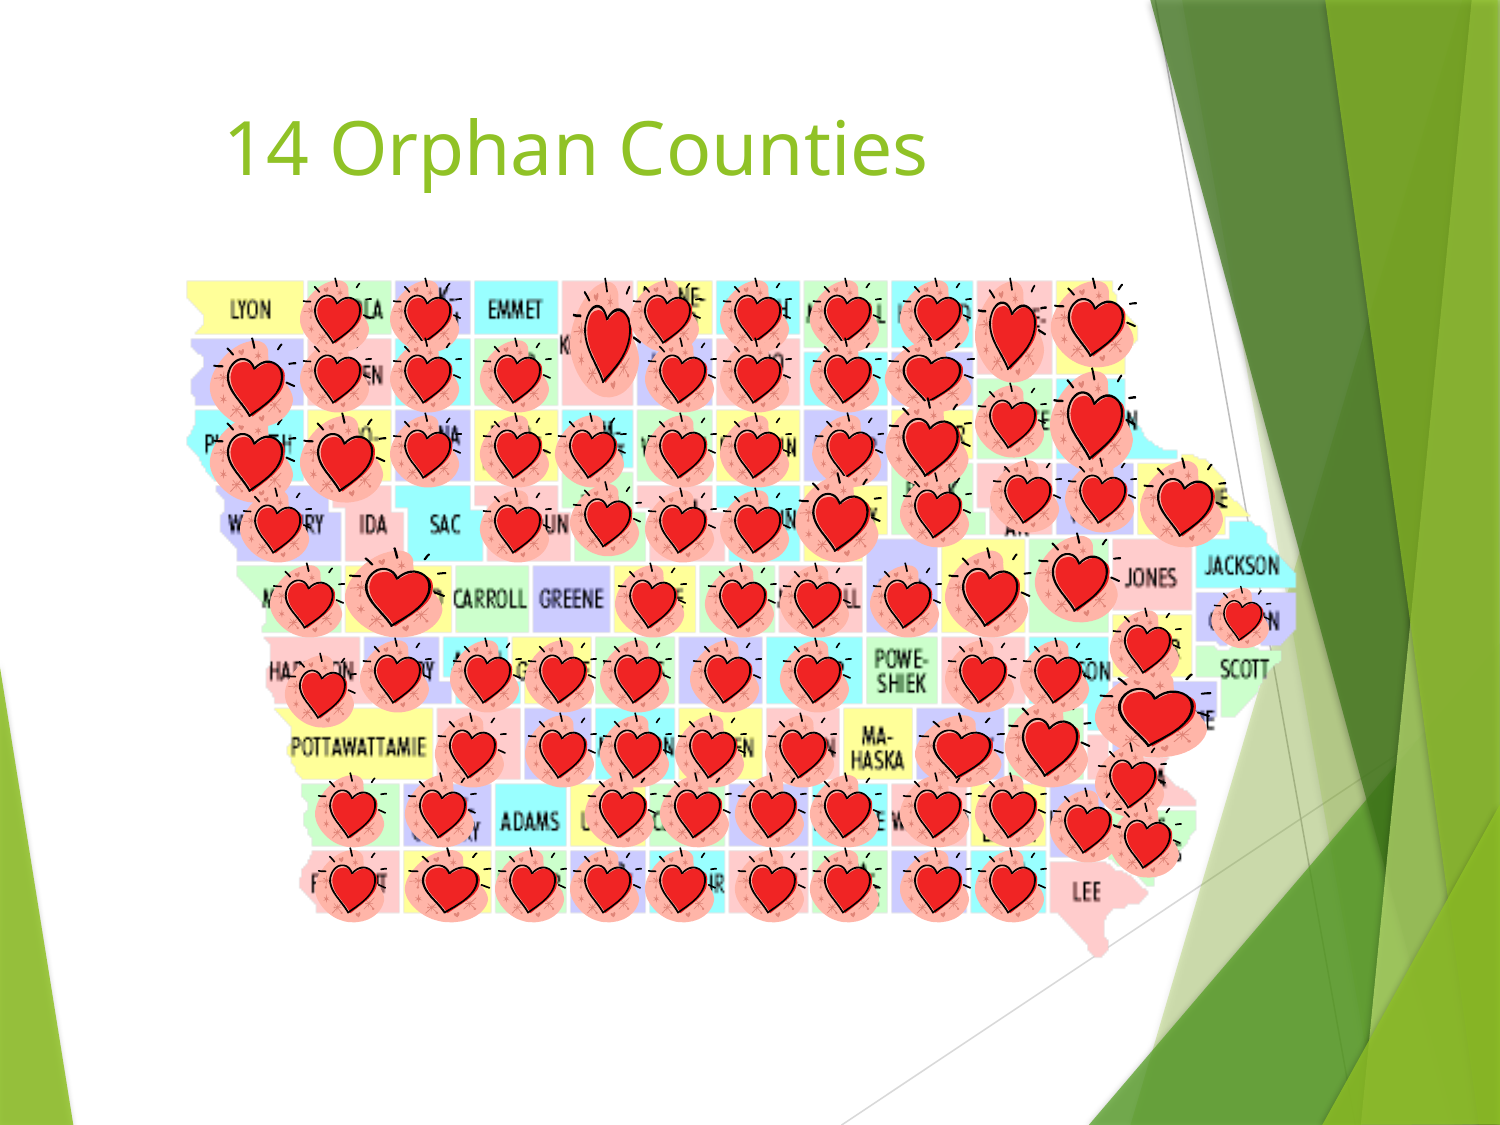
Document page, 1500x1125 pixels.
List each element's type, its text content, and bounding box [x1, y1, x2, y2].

picture [179, 277, 1306, 967]
title 14 Orphan Counties [189, 93, 1305, 277]
